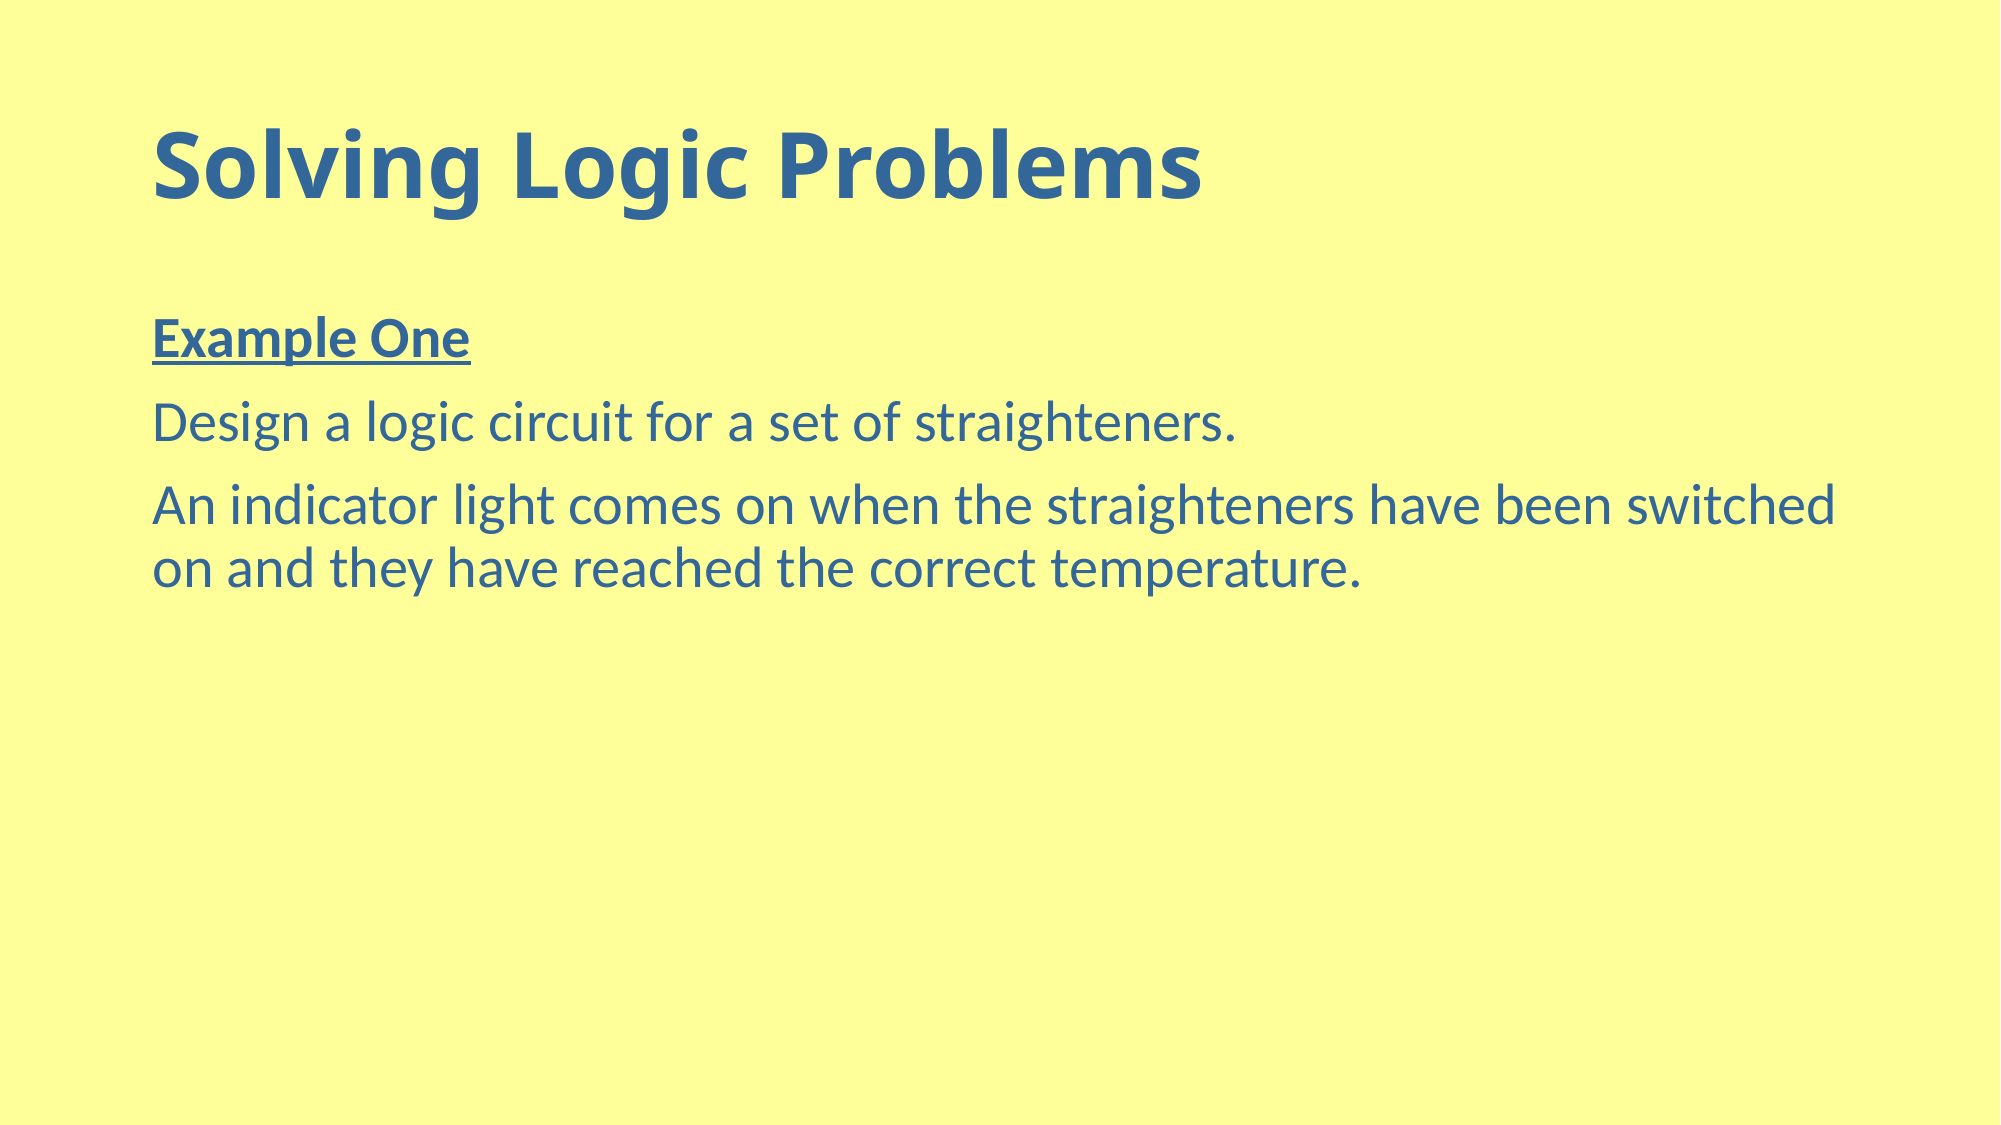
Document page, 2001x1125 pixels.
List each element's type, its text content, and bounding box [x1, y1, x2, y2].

title Solving Logic Problems [137, 59, 1863, 278]
list Example One Design a logic circuit for a set of straighteners. An indicator light comes on when the straighteners have been switched on and they have reached the correct temperature. [137, 299, 1863, 1014]
